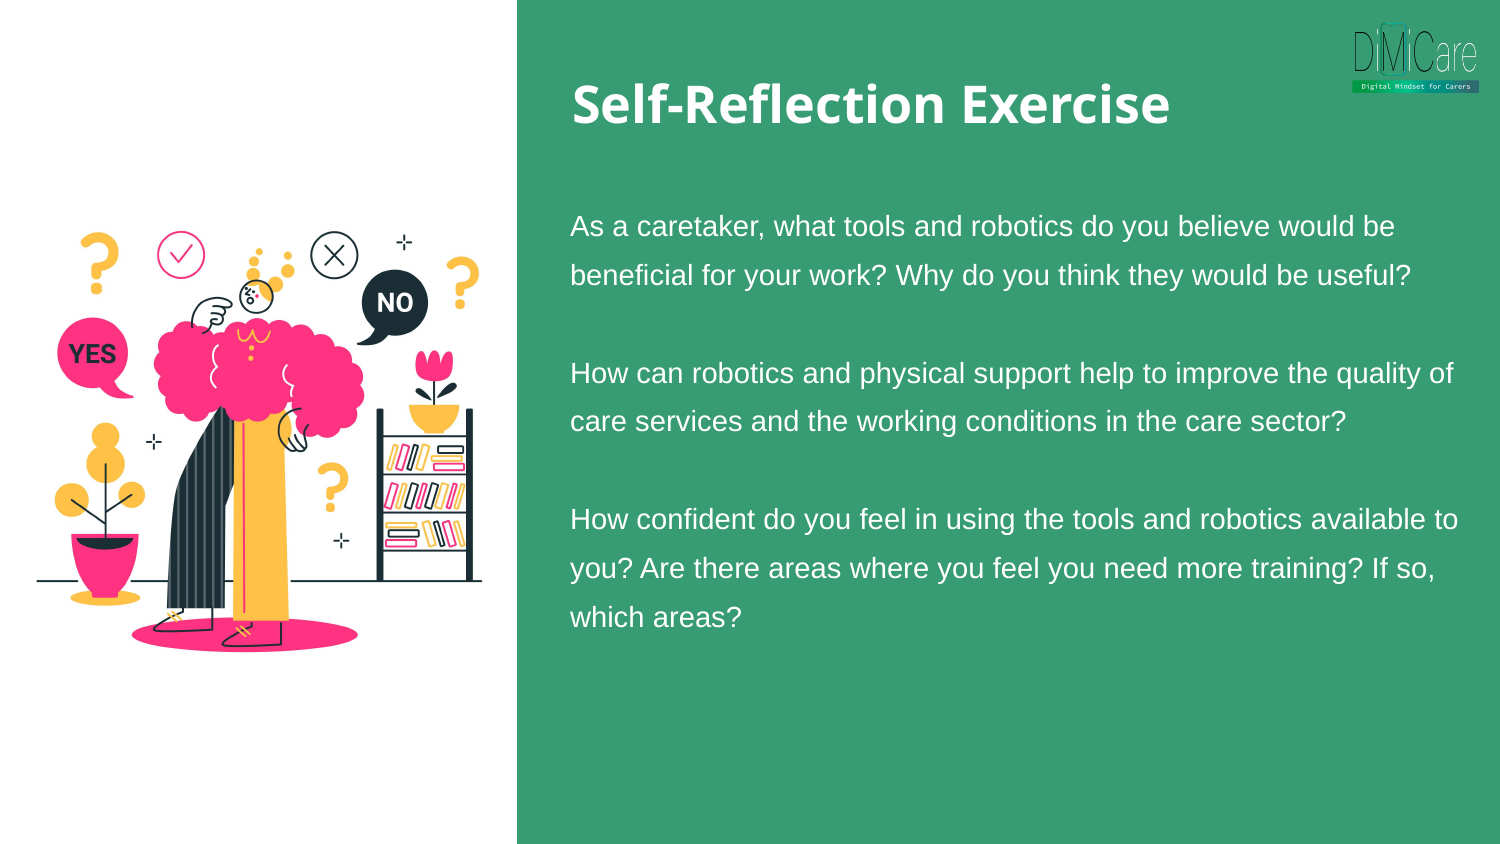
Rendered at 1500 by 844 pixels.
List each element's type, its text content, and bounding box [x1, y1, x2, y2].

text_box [0, 0, 518, 844]
text_box Self-Reflection Exercise [572, 46, 1264, 134]
text_box As a caretaker, what tools and robotics do you believe would be beneficial for your work? Why do you think they would be useful? How can robotics and physical support help to improve the quality of care services and the working conditions in the care sector? How confident do you feel in using the tools and robotics available to you? Are there areas where you feel you need more training? If so, which areas? [569, 193, 1479, 829]
picture [14, 200, 503, 688]
text_box [1352, 23, 1479, 93]
